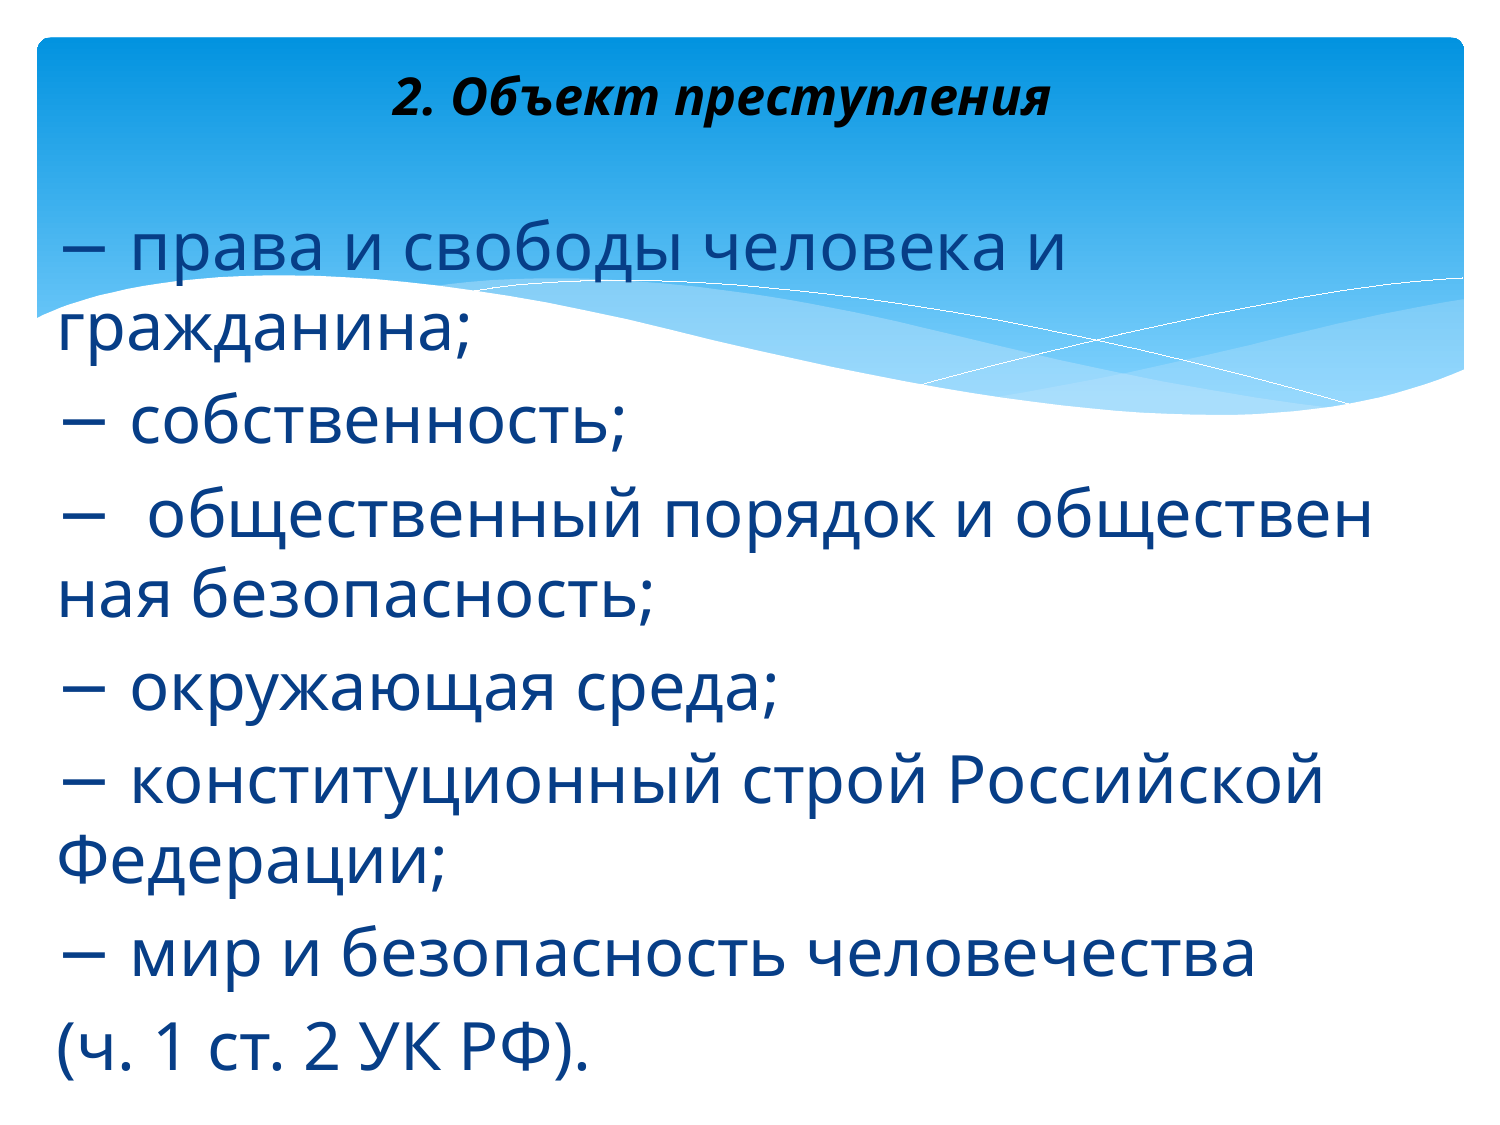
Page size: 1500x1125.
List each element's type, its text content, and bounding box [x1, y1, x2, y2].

list − права и свободы человека и гражданина; − собственность; − общественный порядок и обществен­ная безопасность; − окружающая среда; − конституционный строй Российской Федерации; − мир и безопасность человечества (ч. 1 ст. 2 УК РФ). [41, 196, 1436, 1005]
title 2. Объект преступления [75, 55, 1425, 197]
